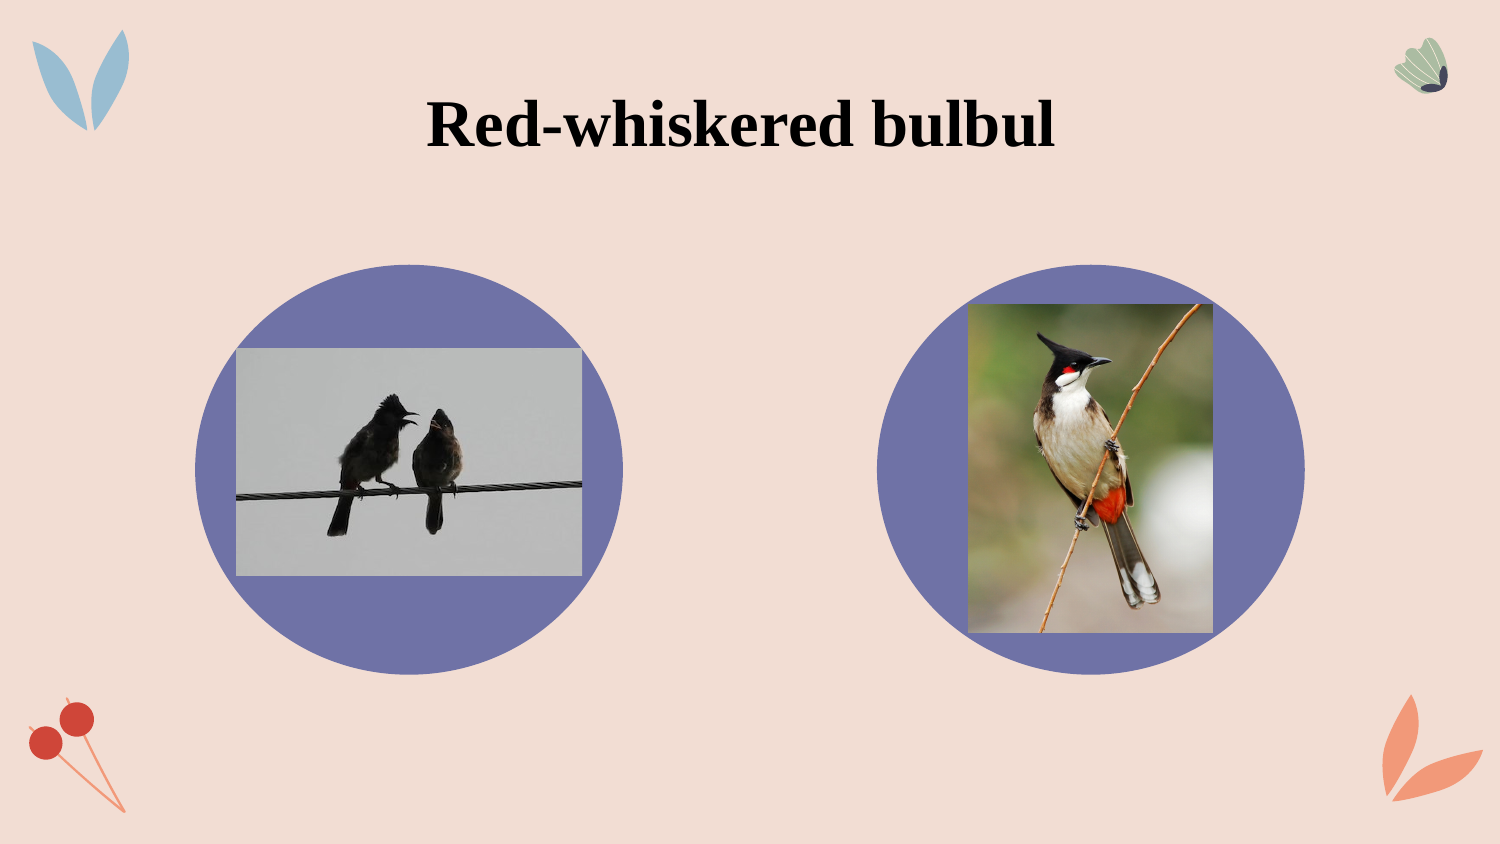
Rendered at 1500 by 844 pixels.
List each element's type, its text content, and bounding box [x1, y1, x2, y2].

title Red-whiskered bulbul [118, 72, 1382, 167]
text_box [876, 264, 1305, 636]
text_box [973, 641, 1209, 675]
picture [235, 348, 583, 576]
text_box [238, 264, 581, 347]
picture [968, 304, 1213, 633]
text_box [195, 356, 623, 675]
